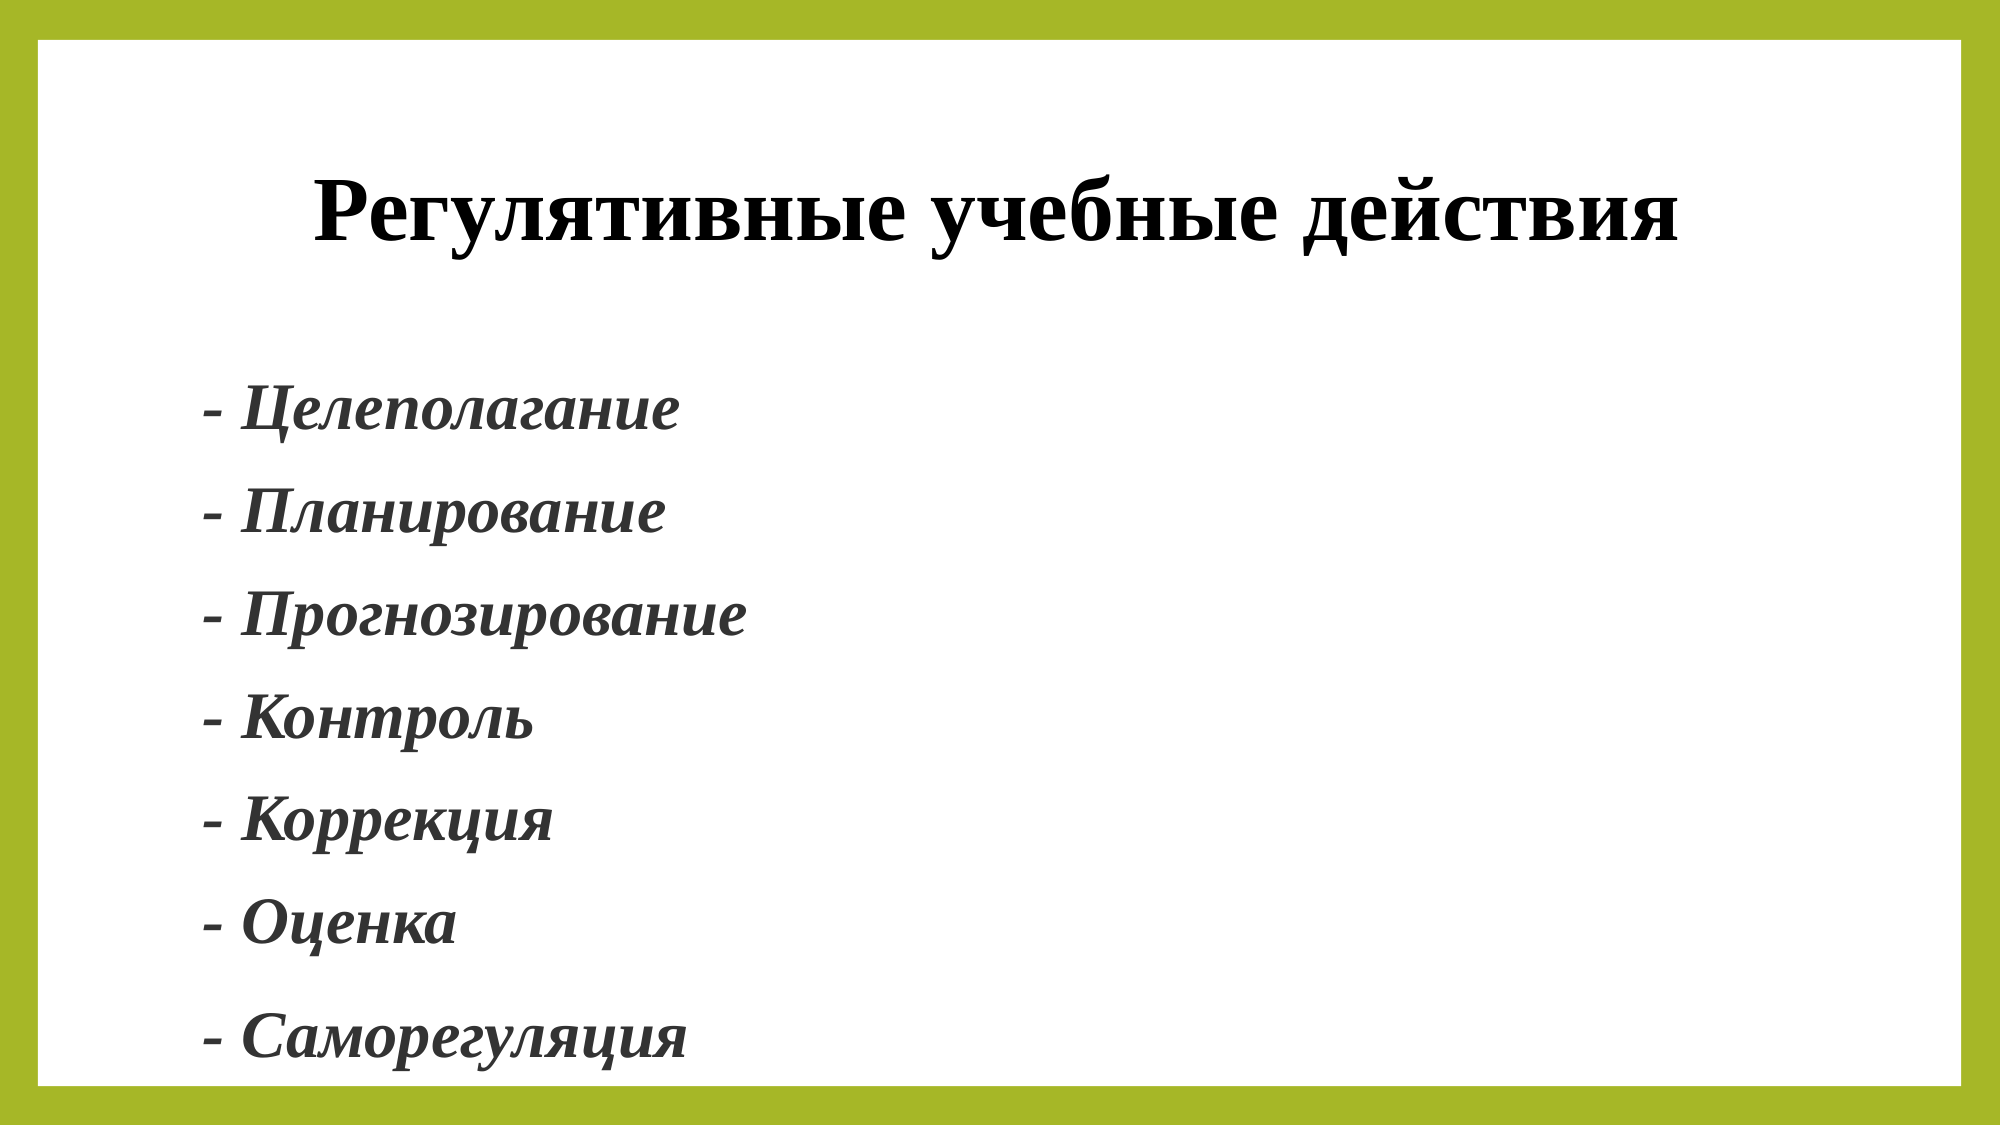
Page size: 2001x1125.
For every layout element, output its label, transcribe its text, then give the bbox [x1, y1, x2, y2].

list - Целеполагание - Планирование - Прогнозирование - Контроль - Коррекция - Оценка - Саморегуляция [187, 48, 1832, 1082]
